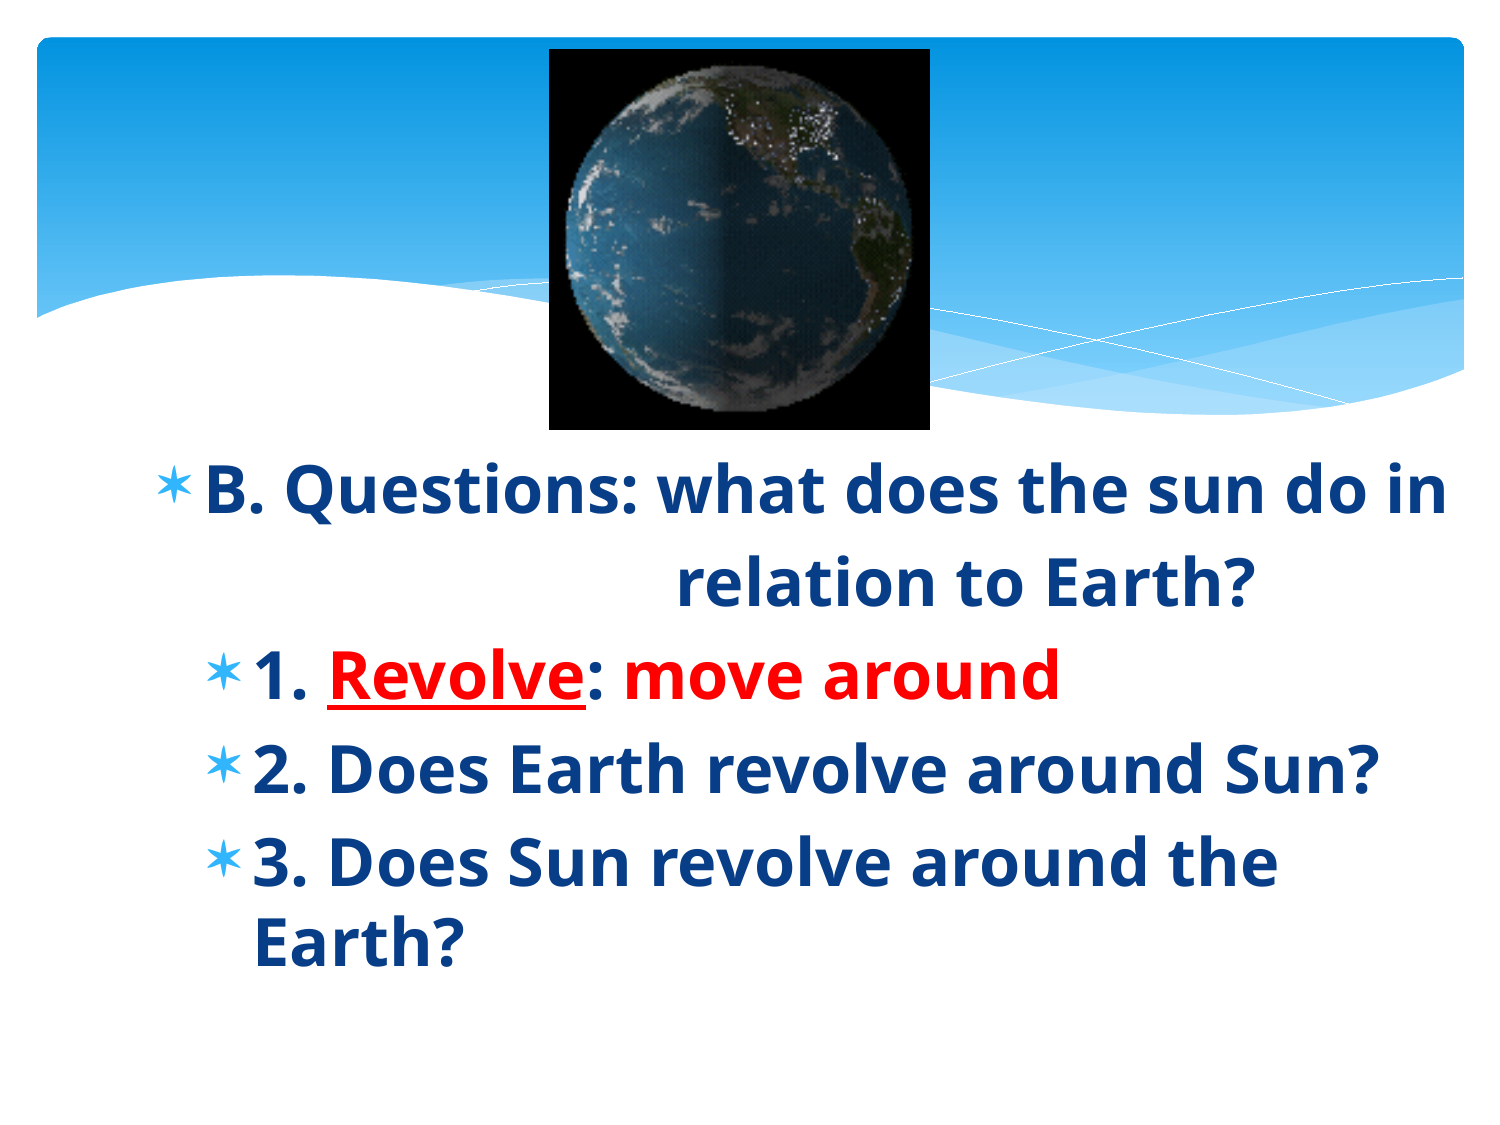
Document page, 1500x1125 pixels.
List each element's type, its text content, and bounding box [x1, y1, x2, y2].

list B. Questions: what does the sun do in relation to Earth? 1. Revolve: move around 2. Does Earth revolve around Sun? 3. Does Sun revolve around the Earth? [143, 438, 1475, 1005]
picture [549, 50, 930, 430]
